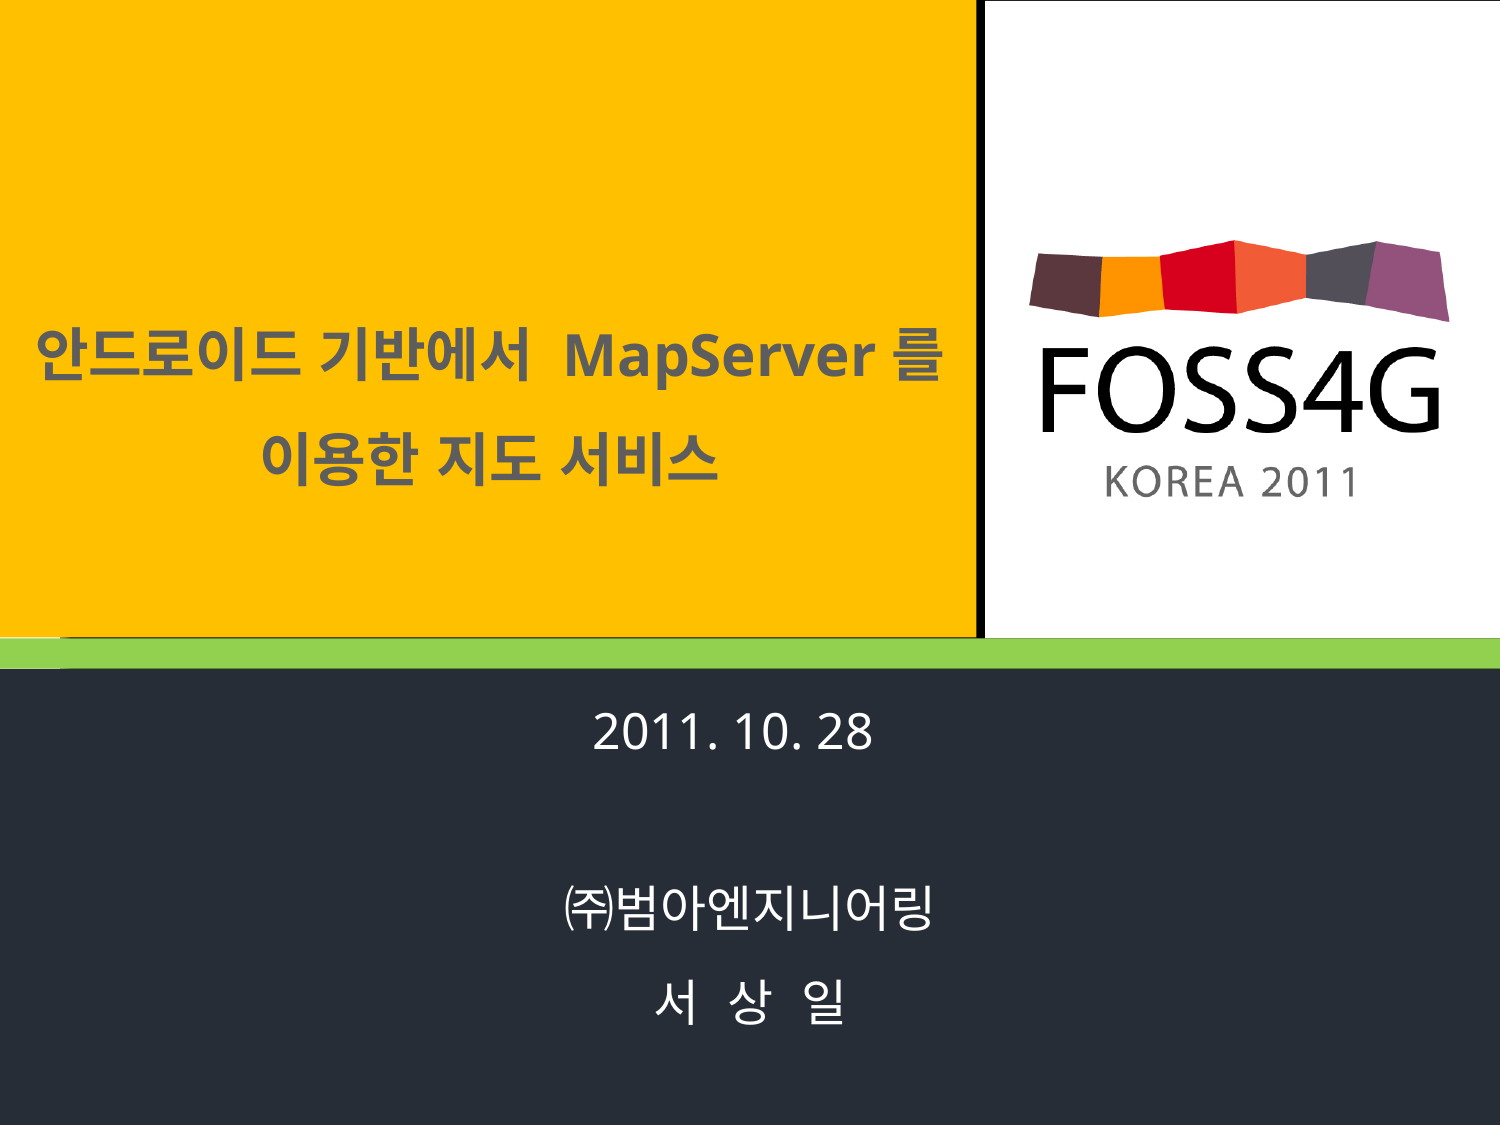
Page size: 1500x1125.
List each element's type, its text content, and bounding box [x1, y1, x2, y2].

text_box [984, 0, 1500, 637]
text_box [0, 637, 1500, 670]
text_box 안드로이드 기반에서 MapServer를 이용한 지도 서비스 [3, 275, 977, 501]
text_box [0, 0, 978, 637]
text_box 서 상 일 [639, 964, 863, 1039]
text_box [0, 670, 1500, 1125]
text_box ㈜범아엔지니어링 [550, 869, 952, 945]
text_box 2011. 10. 28 [577, 692, 889, 768]
picture [1010, 207, 1475, 506]
